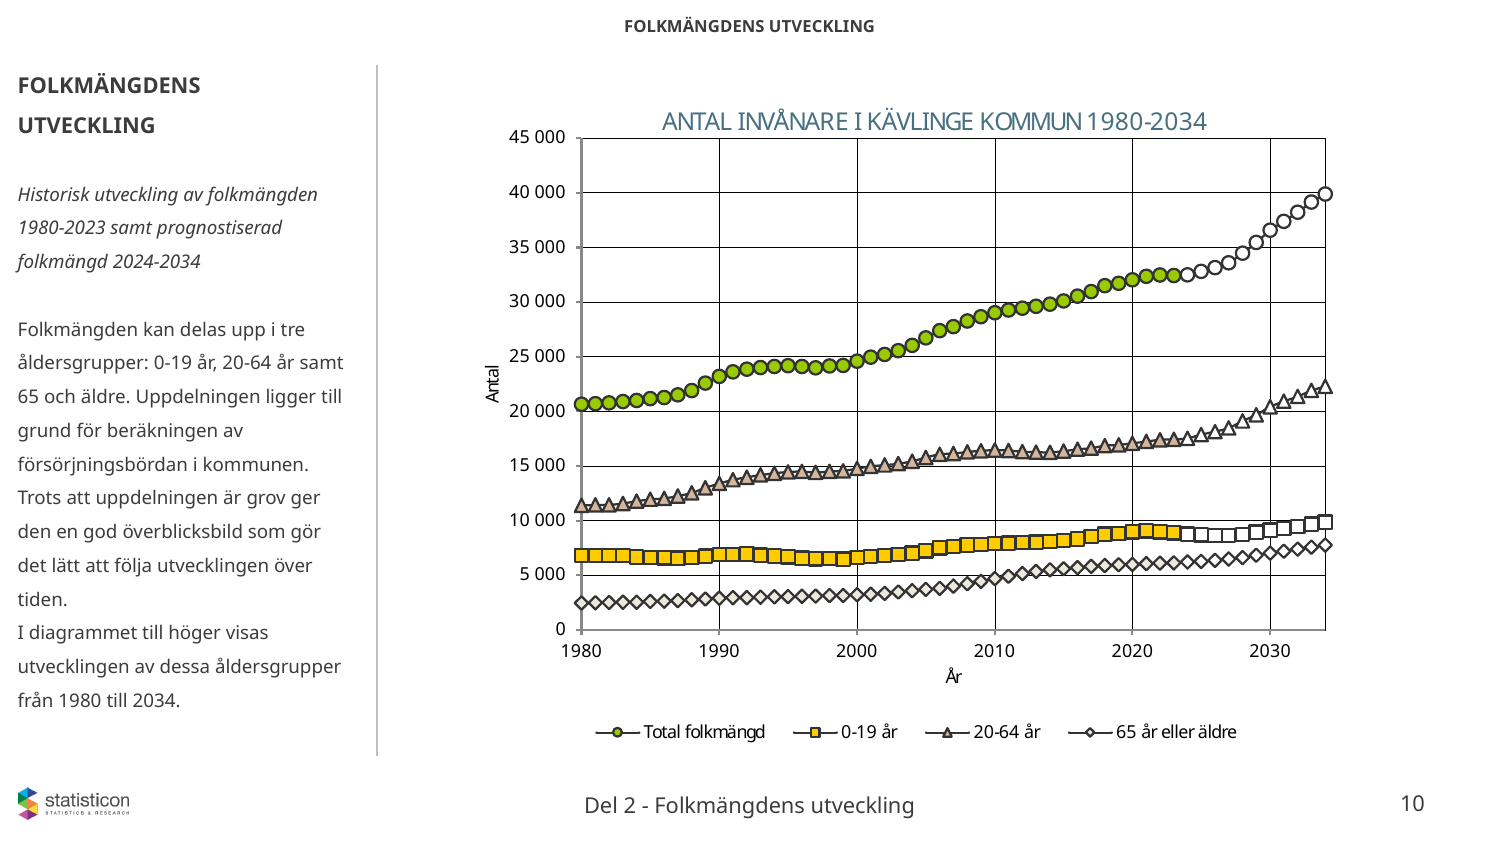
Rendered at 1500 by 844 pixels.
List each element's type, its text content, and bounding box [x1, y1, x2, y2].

text_box FOLKMÄNGDENS UTVECKLING Historisk utveckling av folkmängden 1980-2023 samt prognostiserad folkmängd 2024-2034 Folkmängden kan delas upp i tre åldersgrupper: 0-19 år, 20-64 år samt 65 och äldre. Uppdelningen ligger till grund för beräkningen av försörjningsbördan i kommunen. Trots att uppdelningen är grov ger den en god överblicksbild som gör det lätt att följa utvecklingen över tiden. I diagrammet till höger visas utvecklingen av dessa åldersgrupper från 1980 till 2034. [16, 57, 352, 734]
slide_number 10 [1074, 782, 1425, 827]
picture [453, 62, 1371, 763]
title FOLKMÄNGDENS UTVECKLING [0, 0, 1500, 51]
picture [18, 787, 129, 821]
footer Del 2 - Folkmängdens utveckling [512, 782, 988, 827]
